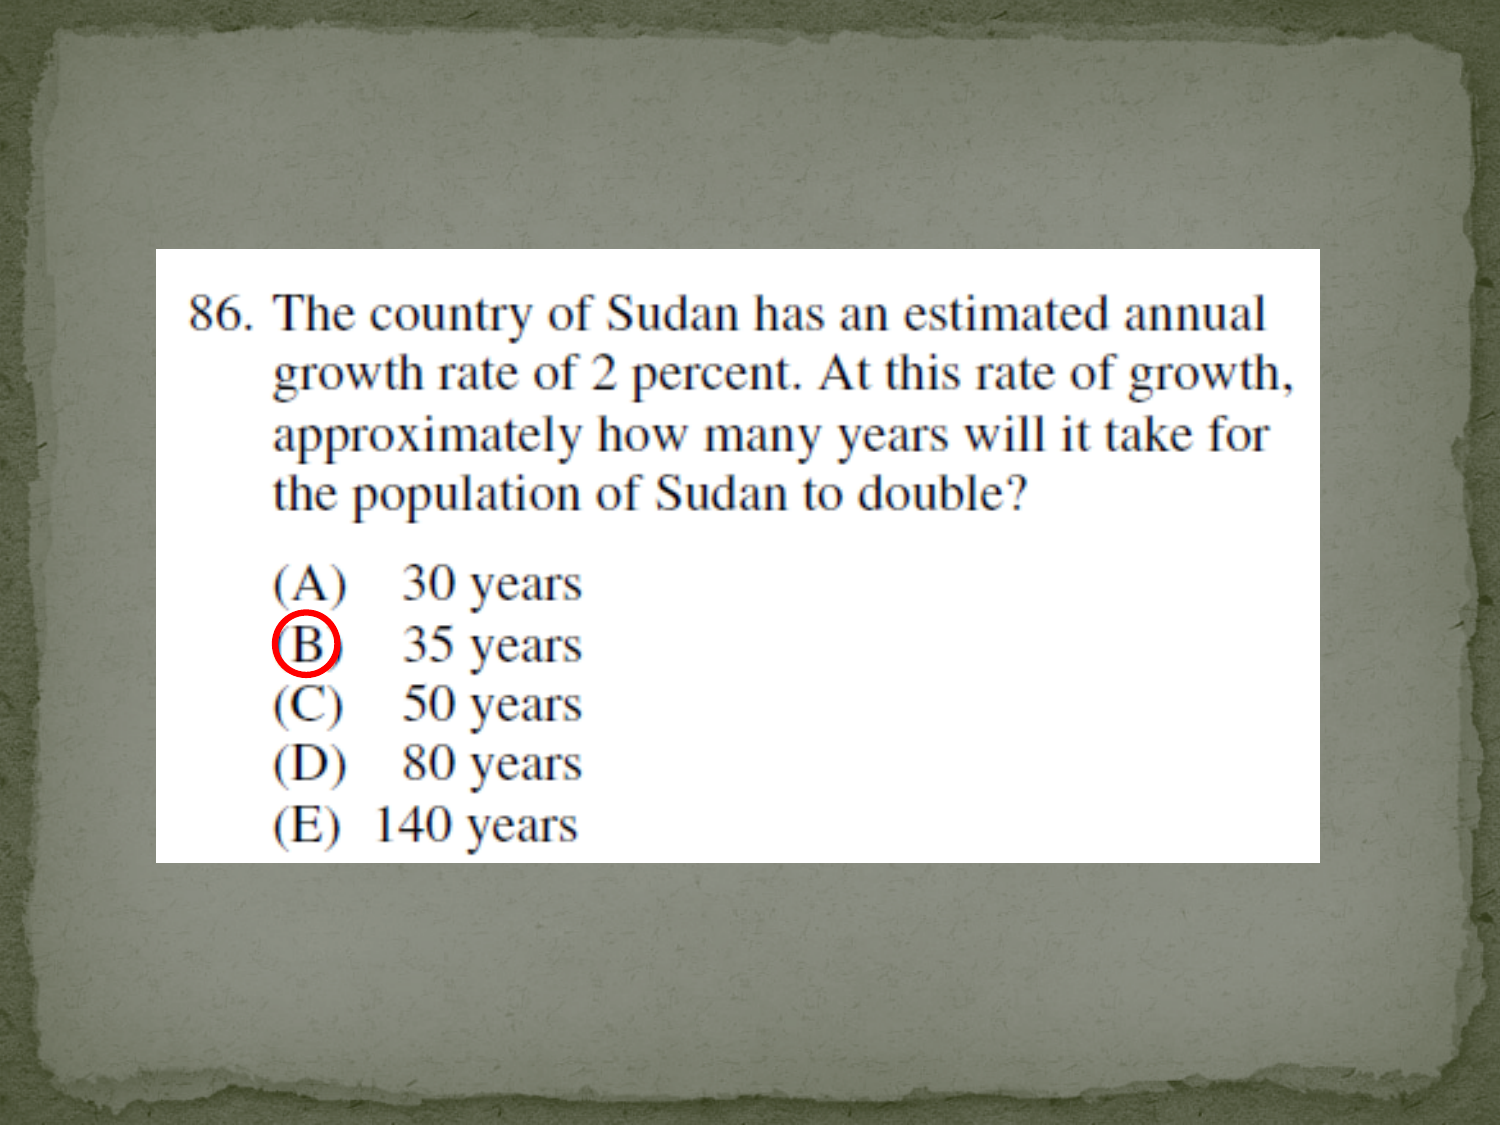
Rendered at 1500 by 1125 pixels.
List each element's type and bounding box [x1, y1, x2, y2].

picture [156, 249, 1320, 863]
